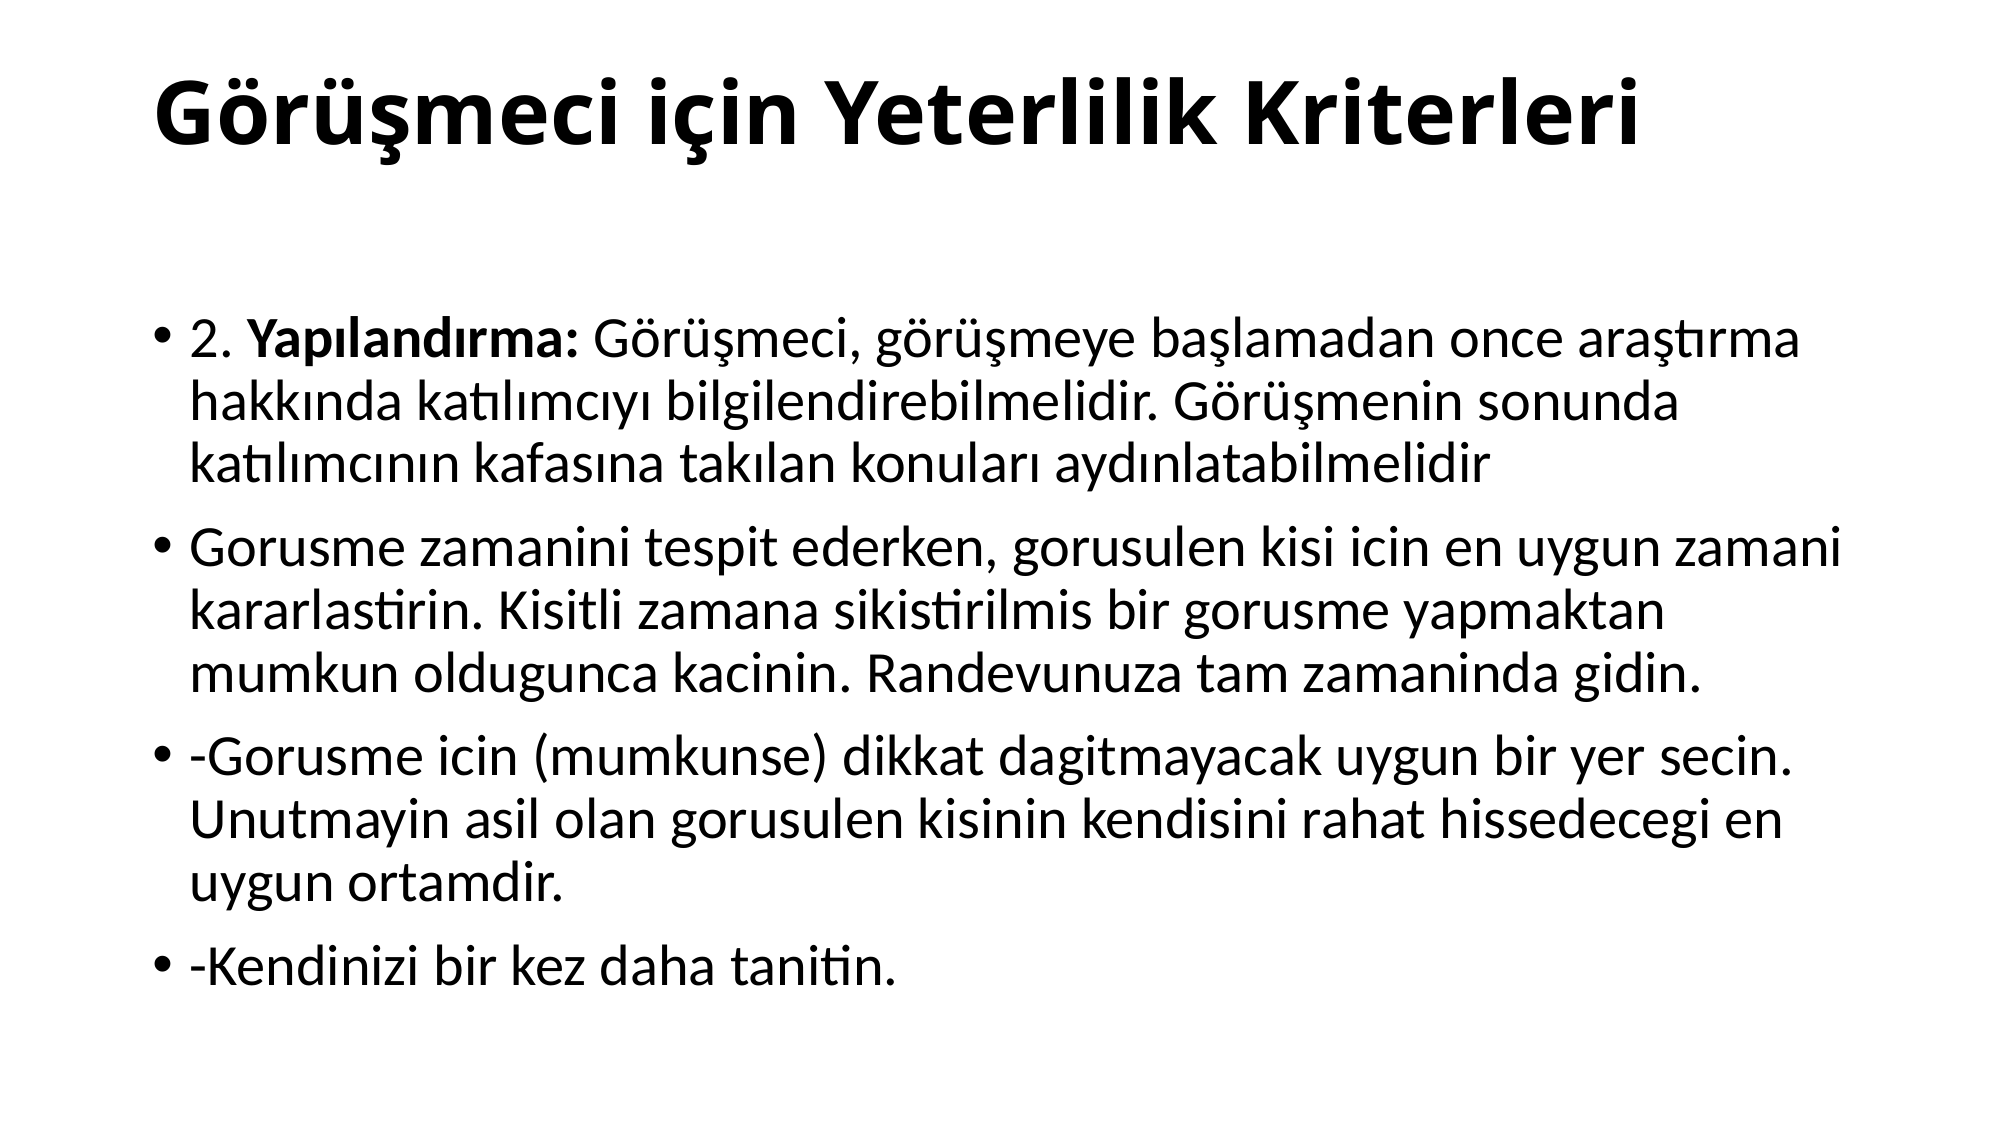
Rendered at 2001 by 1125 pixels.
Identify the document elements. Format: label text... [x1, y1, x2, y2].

list 2. Yapılandırma: Görüşmeci, görüşmeye başlamadan once araştırma hakkında katılımcıyı bilgilendirebilmelidir. Görüşmenin sonunda katılımcının kafasına takılan konuları aydınlatabilmelidir Gorusme zamanini tespit ederken, gorusulen kisi icin en uygun zamani kararlastirin. Kisitli zamana sikistirilmis bir gorusme yapmaktan mumkun oldugunca kacinin. Randevunuza tam zamaninda gidin. -Gorusme icin (mumkunse) dikkat dagitmayacak uygun bir yer secin. Unutmayin asil olan gorusulen kisinin kendisini rahat hissedecegi en uygun ortamdir. -Kendinizi bir kez daha tanitin. [137, 299, 1863, 1014]
title Görüşmeci için Yeterlilik Kriterleri [137, 59, 1863, 278]
